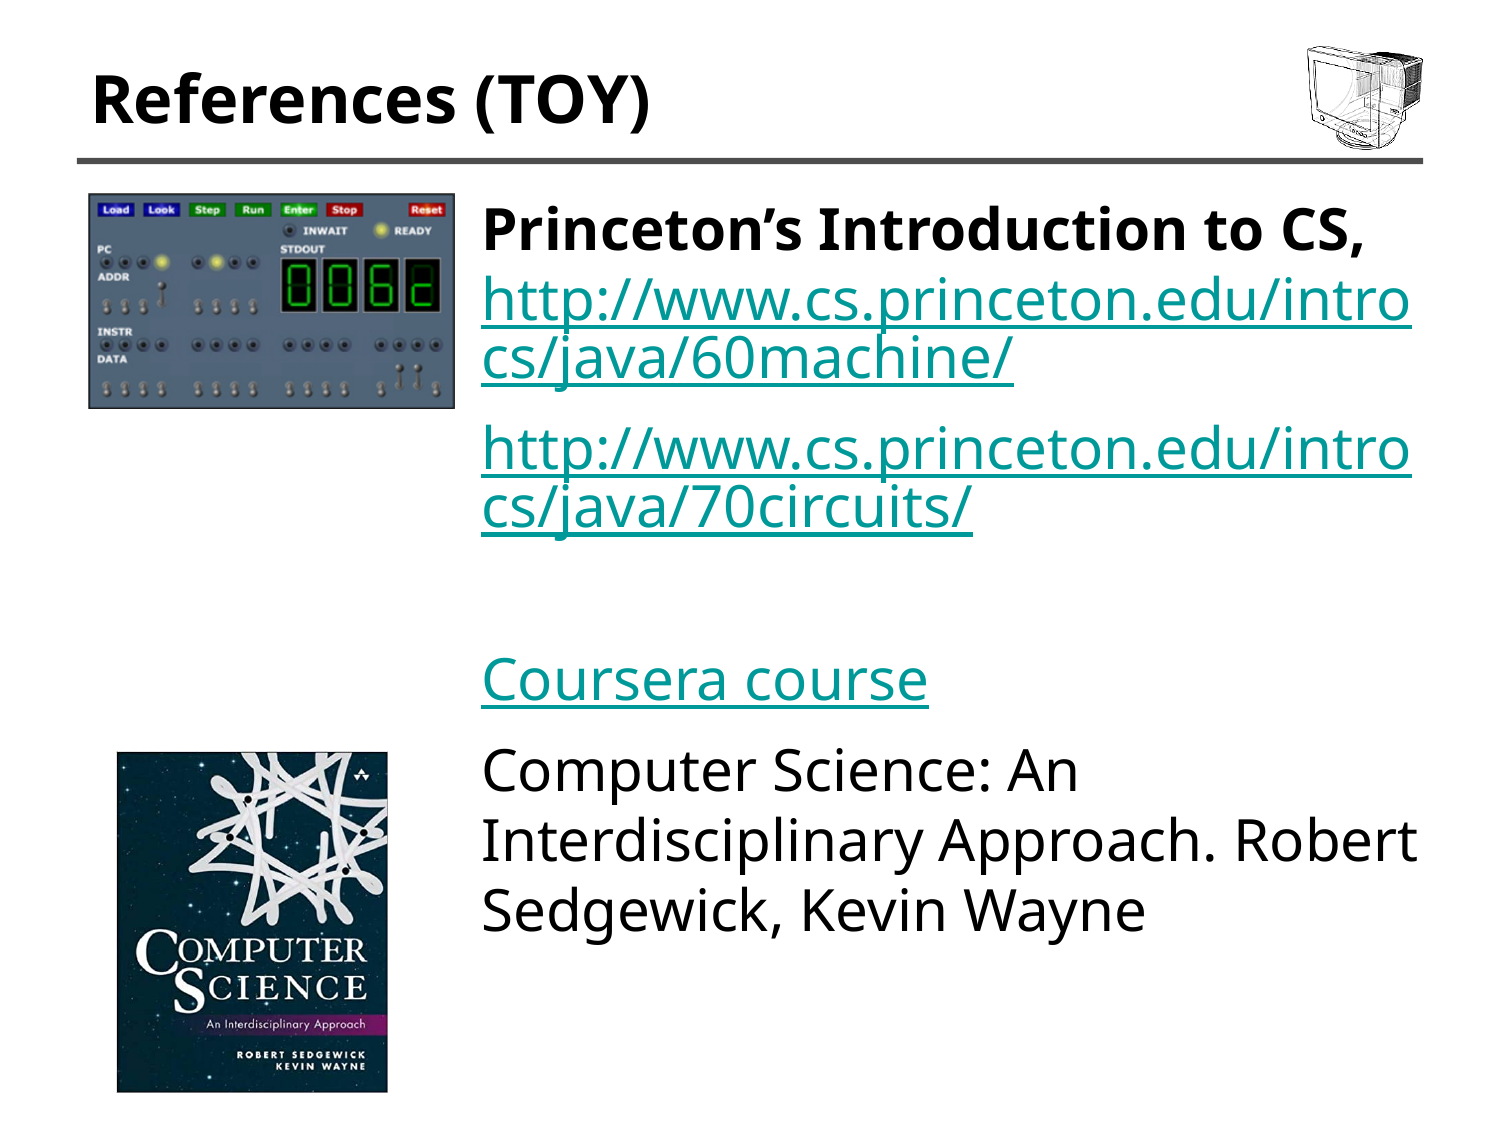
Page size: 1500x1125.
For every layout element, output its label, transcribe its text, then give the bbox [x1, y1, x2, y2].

text_box Princeton’s Introduction to CS, http://www.cs.princeton.edu/introcs/java/60machine/ http://www.cs.princeton.edu/introcs/java/70circuits/ Coursera course Computer Science: An Interdisciplinary Approach. Robert Sedgewick, Kevin Wayne [466, 184, 1447, 1083]
picture [88, 192, 455, 410]
picture [116, 751, 388, 1093]
picture [1305, 42, 1424, 153]
title References (TOY) [75, 45, 1294, 149]
